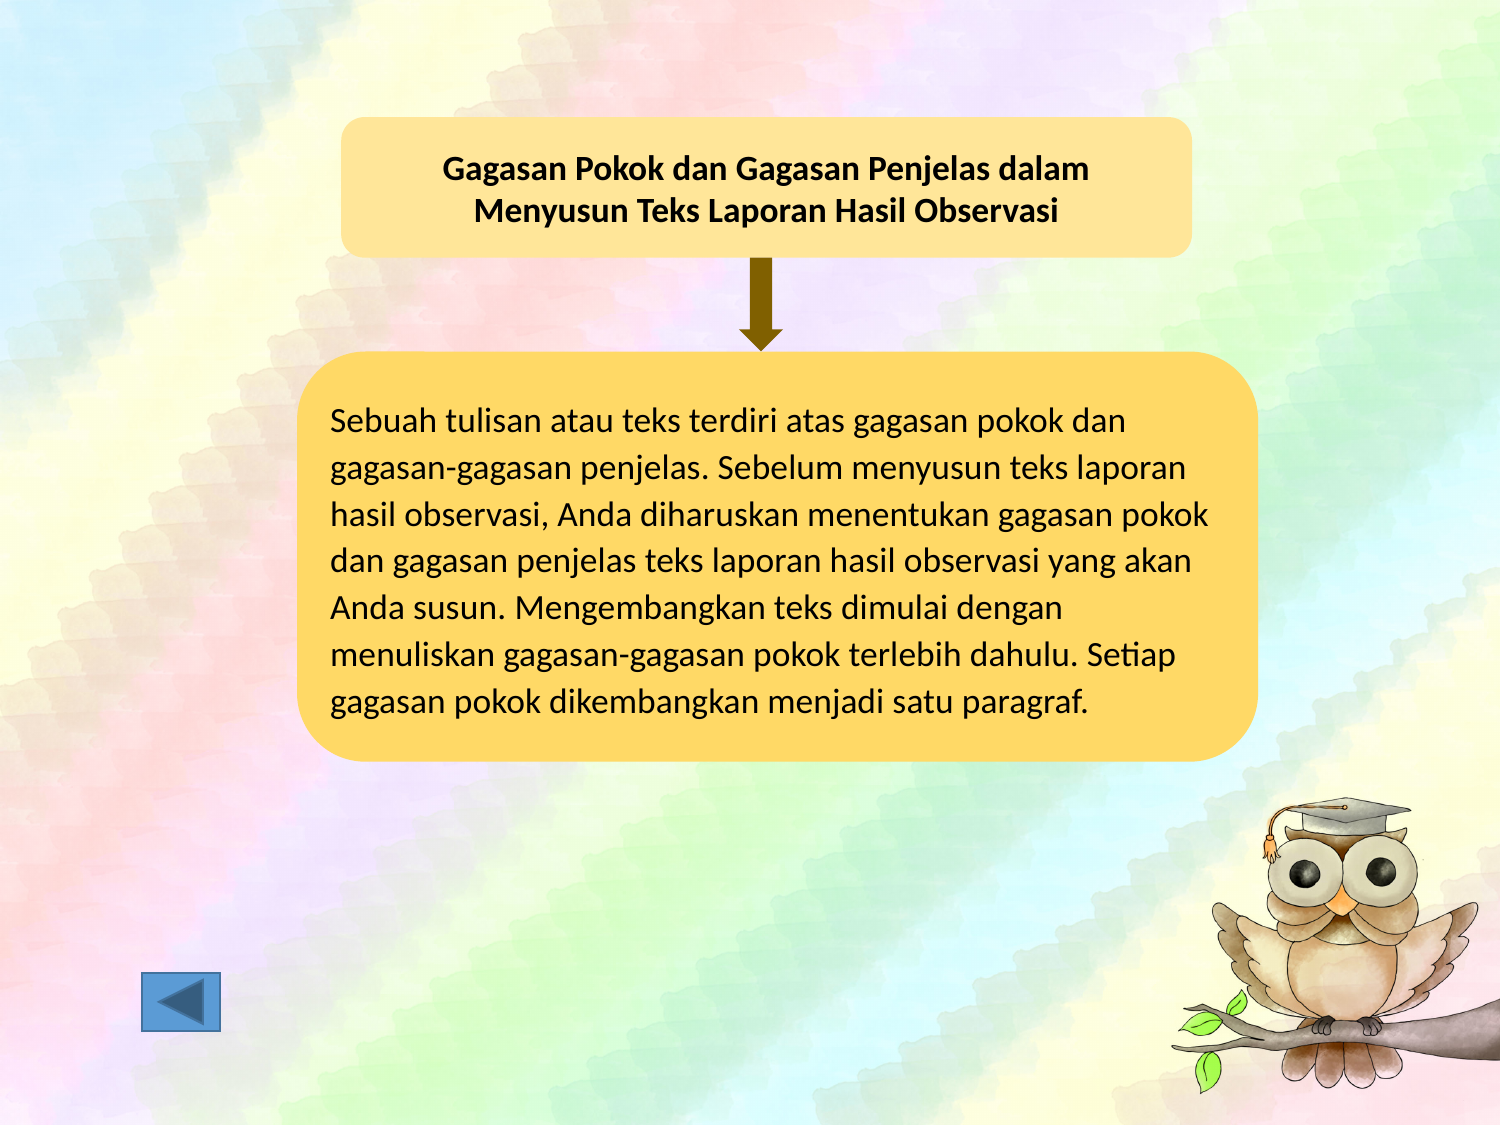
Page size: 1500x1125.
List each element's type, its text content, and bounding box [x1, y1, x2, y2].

text_box Gagasan Pokok dan Gagasan Penjelas dalam Menyusun Teks Laporan Hasil Observasi [340, 116, 1194, 259]
text_box [141, 972, 221, 1032]
text_box Sebuah tulisan atau teks terdiri atas gagasan pokok dan gagasan-gagasan penjelas. Sebelum menyusun teks laporan hasil observasi, Anda diharuskan menentukan gagasan pokok dan gagasan penjelas teks laporan hasil observasi yang akan Anda susun. Mengembangkan teks dimulai dengan menuliskan gagasan-gagasan pokok terlebih dahulu. Setiap gagasan pokok dikembangkan menjadi satu paragraf. [296, 350, 1260, 763]
picture [0, 0, 1500, 1125]
text_box [736, 256, 786, 353]
